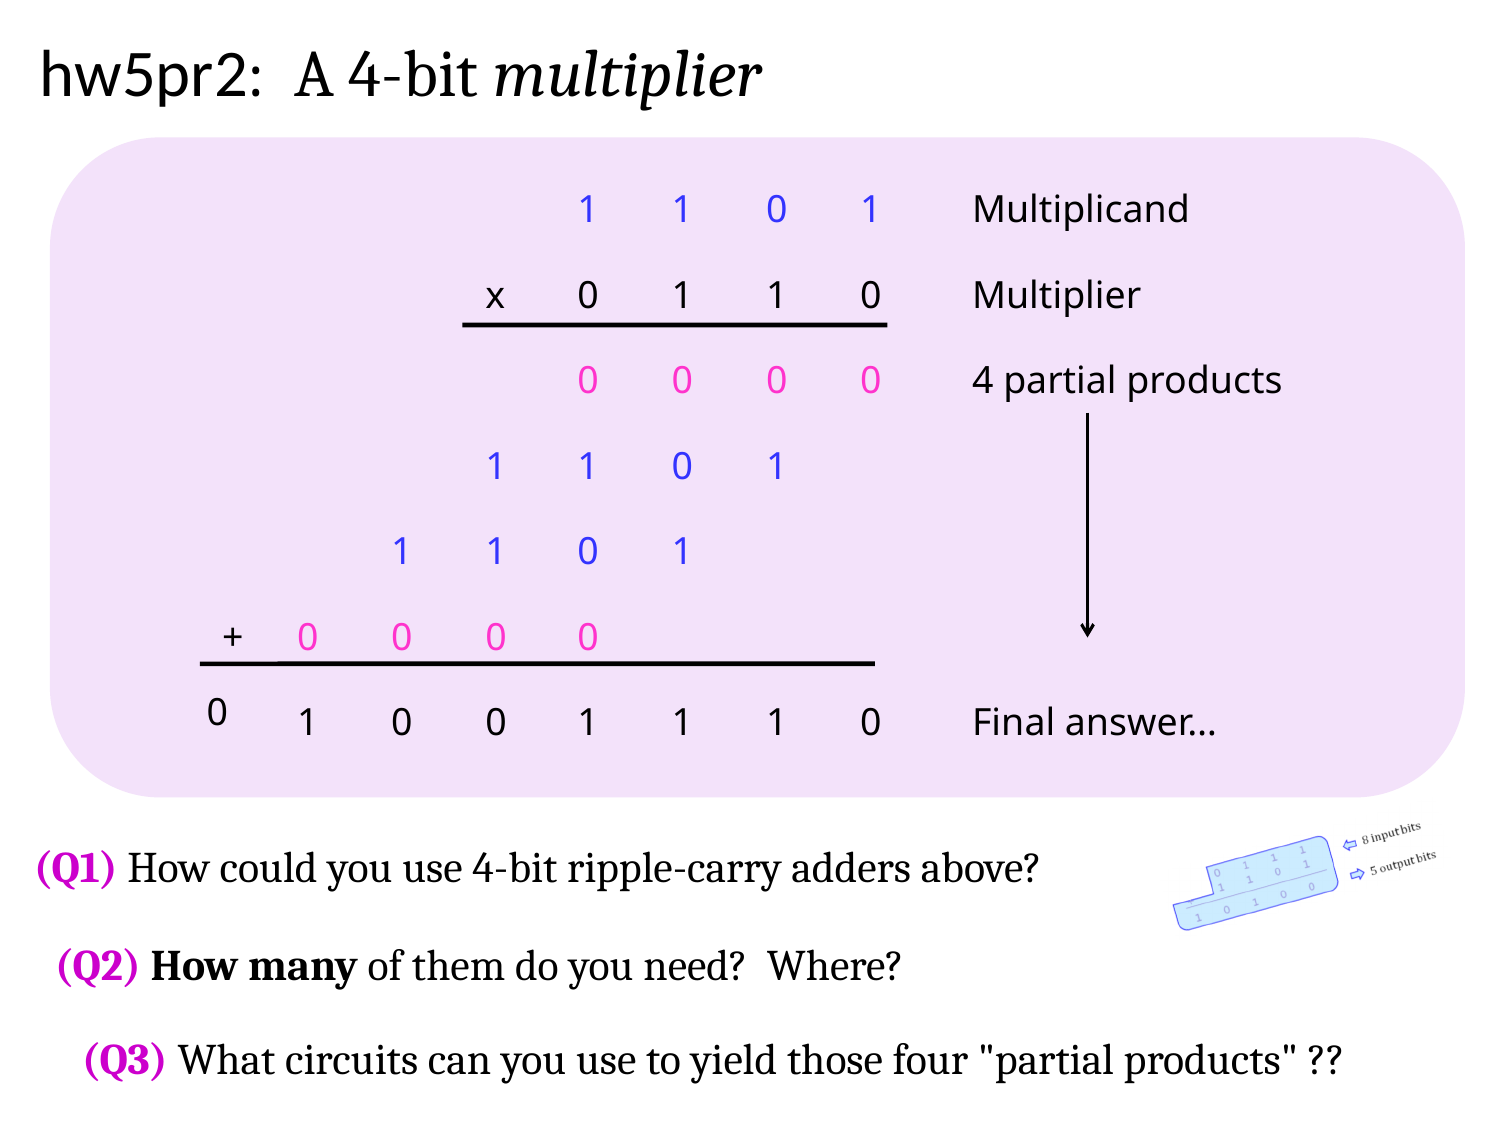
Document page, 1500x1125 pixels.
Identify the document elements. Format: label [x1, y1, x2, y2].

text_box [40, 929, 920, 997]
text_box [19, 837, 1162, 900]
title [24, 12, 1300, 128]
text_box [49, 137, 1465, 798]
picture [1158, 797, 1453, 941]
text_box [67, 1023, 1362, 1091]
